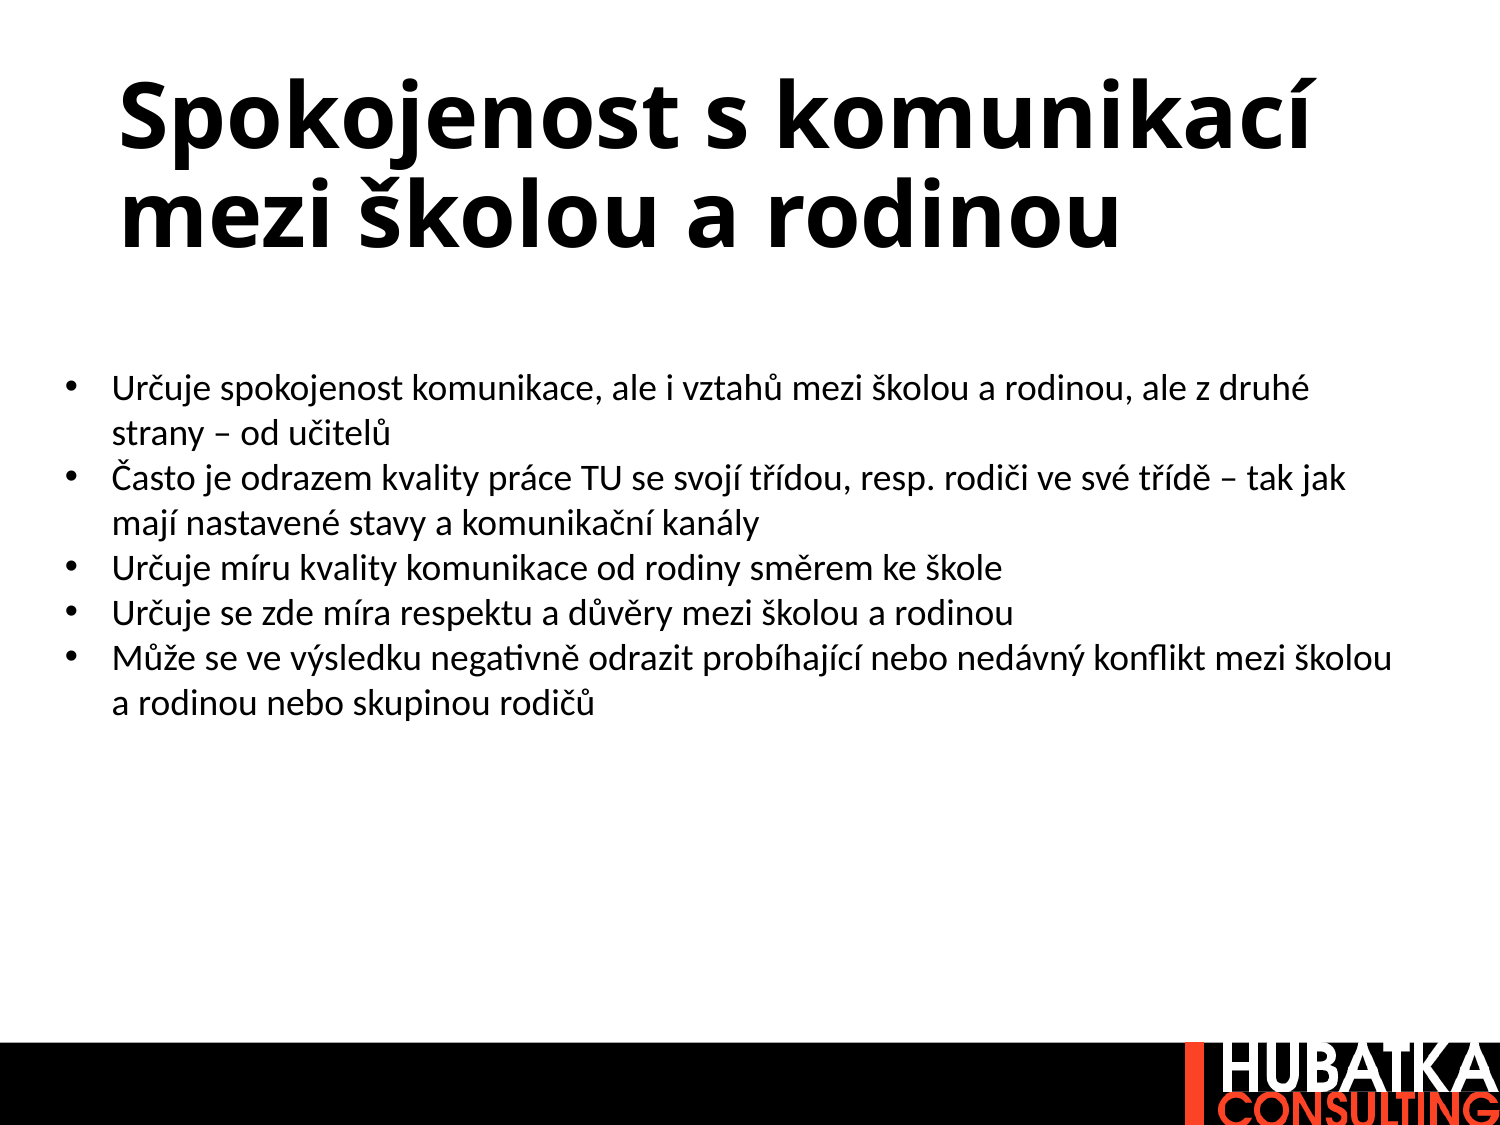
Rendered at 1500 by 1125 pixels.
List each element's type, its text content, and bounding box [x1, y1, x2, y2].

picture [1185, 1042, 1500, 1125]
text_box Určuje spokojenost komunikace, ale i vztahů mezi školou a rodinou, ale z druhé strany – od učitelů Často je odrazem kvality práce TU se svojí třídou, resp. rodiči ve své třídě – tak jak mají nastavené stavy a komunikační kanály Určuje míru kvality komunikace od rodiny směrem ke škole Určuje se zde míra respektu a důvěry mezi školou a rodinou Může se ve výsledku negativně odrazit probíhající nebo nedávný konflikt mezi školou a rodinou nebo skupinou rodičů [49, 355, 1415, 731]
title Spokojenost s komunikací mezi školou a rodinou [103, 59, 1397, 278]
